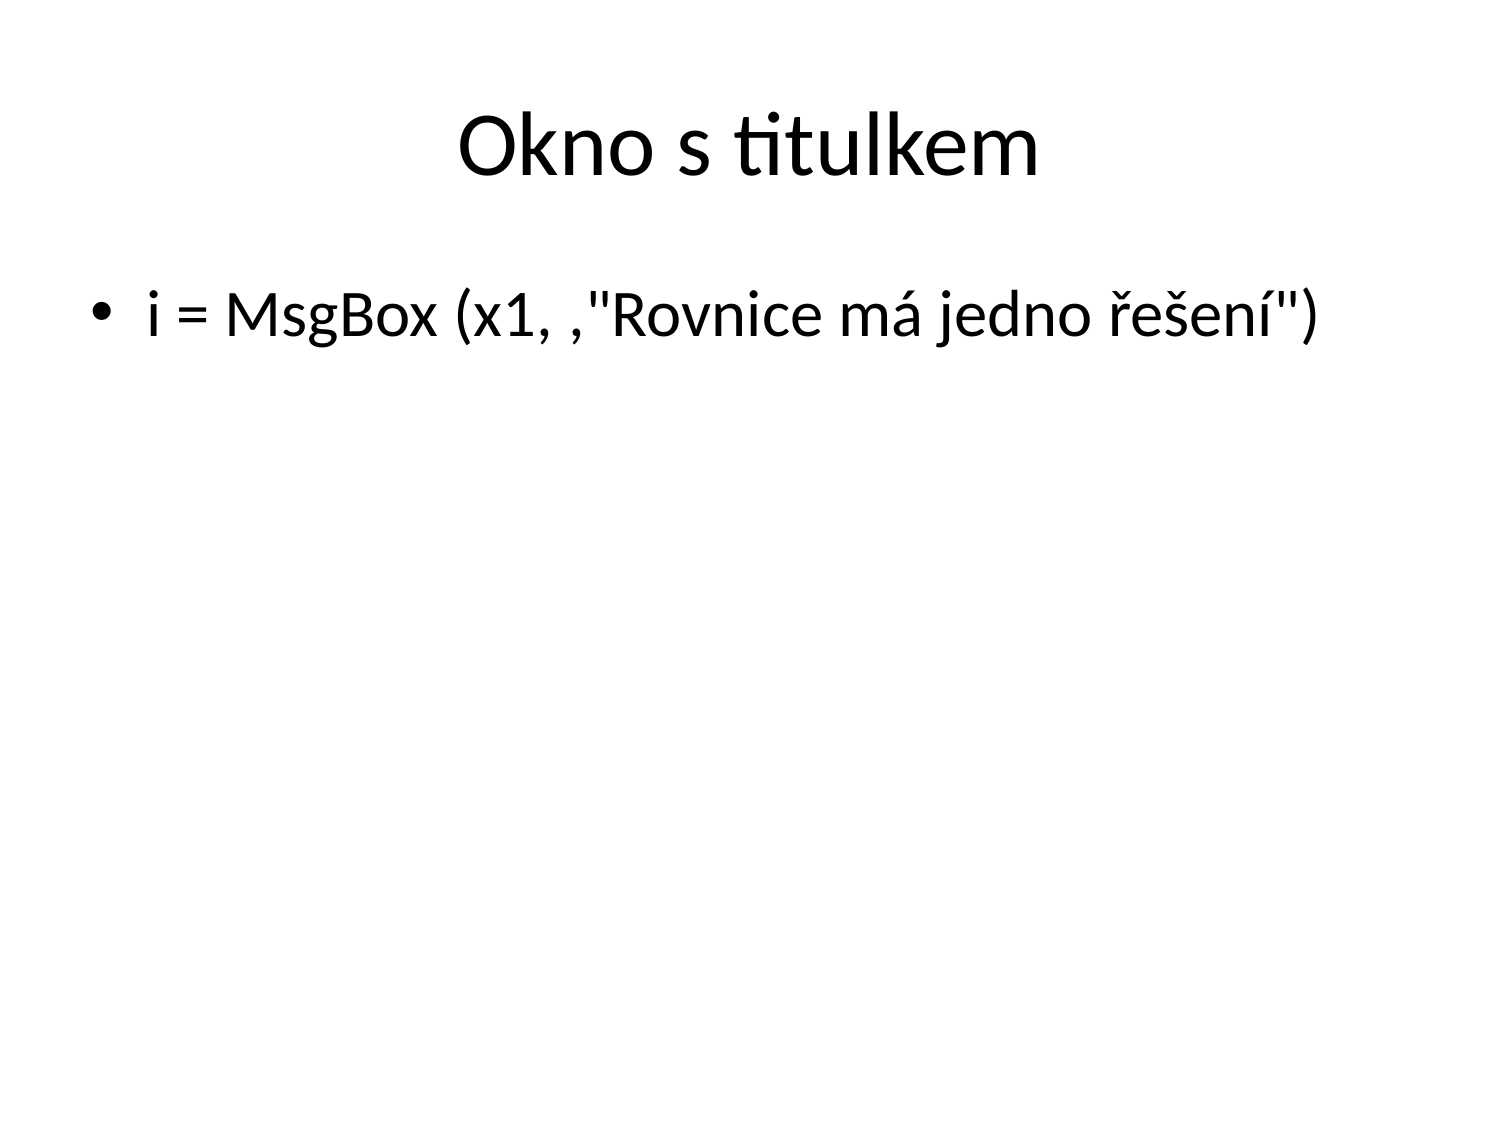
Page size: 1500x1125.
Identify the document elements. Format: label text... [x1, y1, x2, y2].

title Okno s titulkem [75, 45, 1425, 233]
list i = MsgBox (x1, ,"Rovnice má jedno řešení") [75, 262, 1425, 1005]
